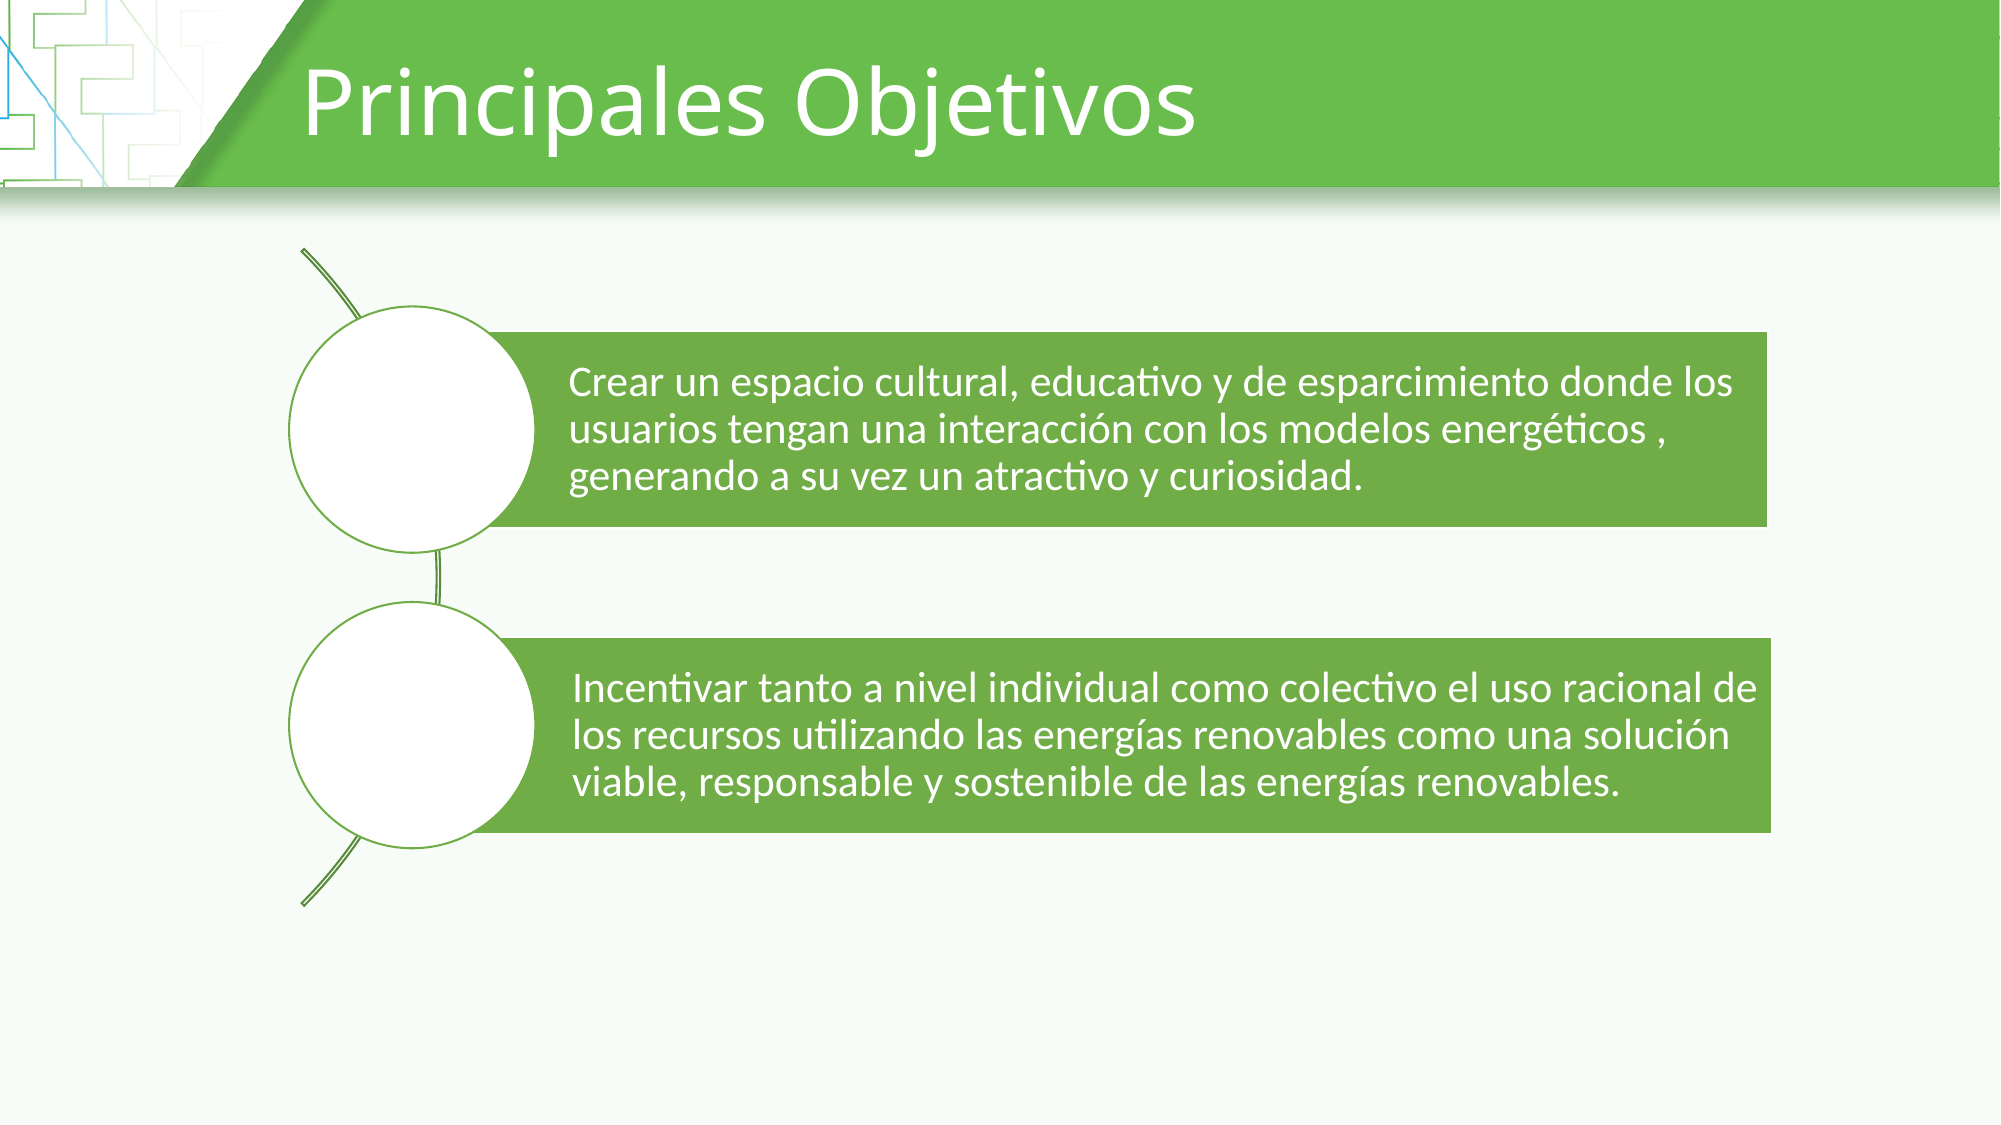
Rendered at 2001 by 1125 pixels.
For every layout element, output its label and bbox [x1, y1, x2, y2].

text_box [285, 232, 1773, 923]
picture [0, 0, 2000, 1125]
